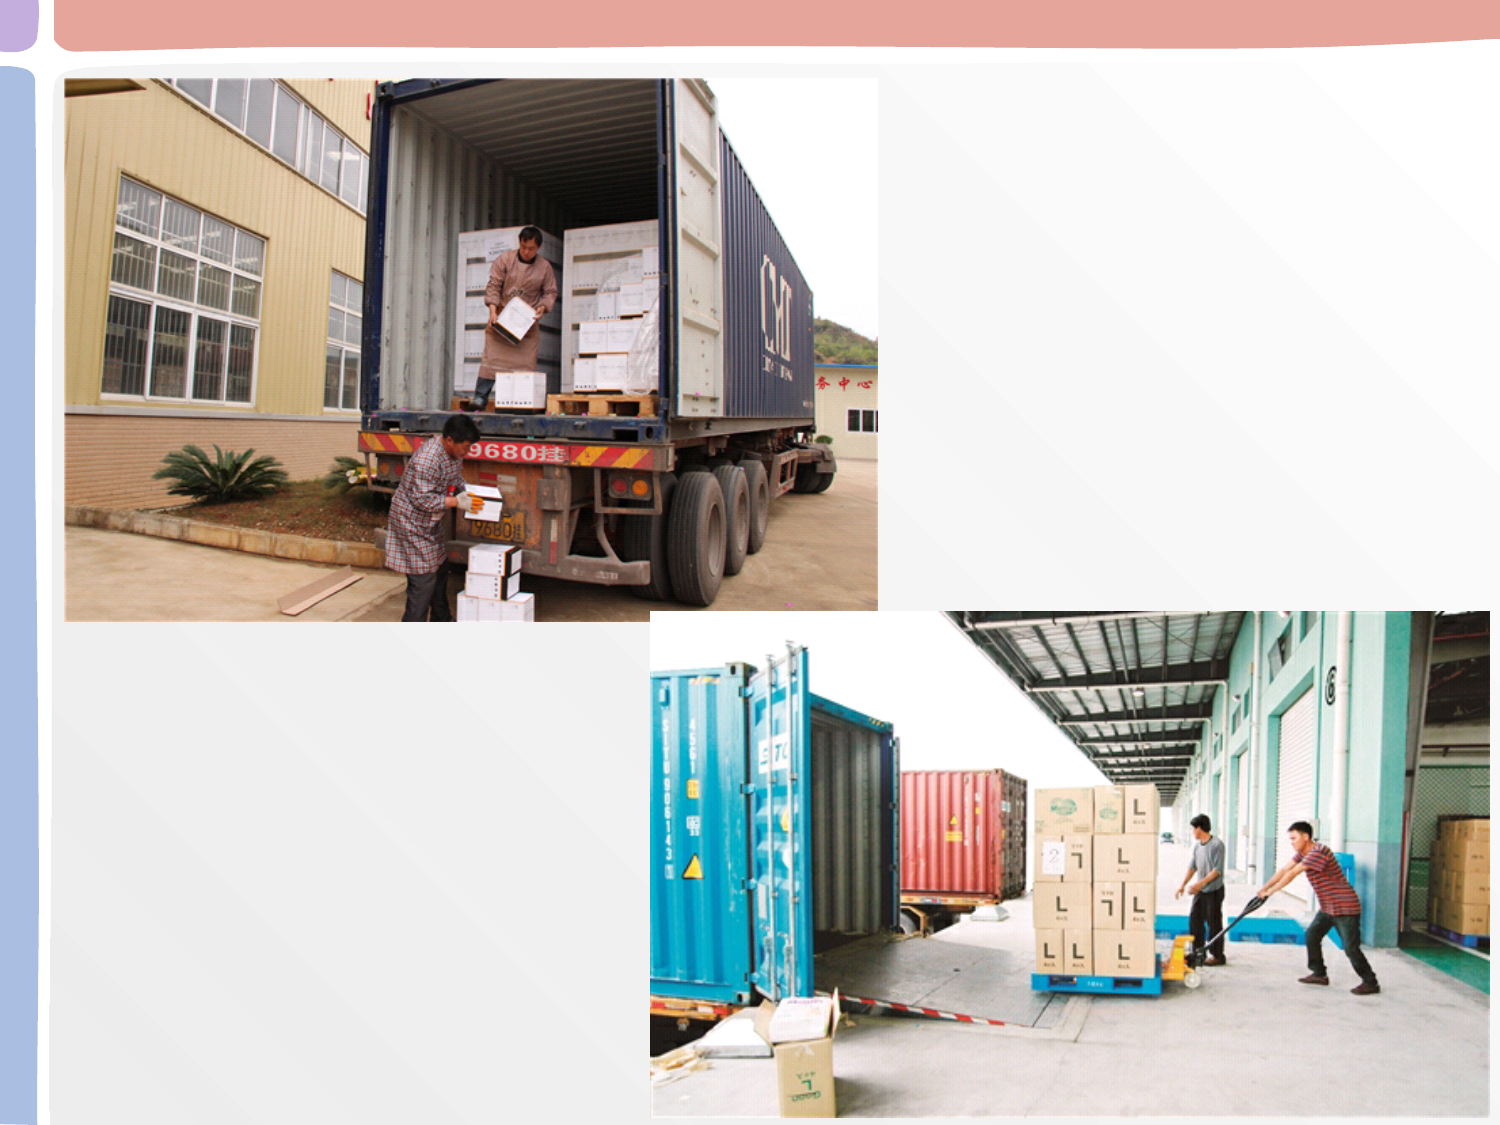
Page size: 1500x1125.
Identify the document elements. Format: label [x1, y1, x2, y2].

picture [64, 77, 1490, 1118]
